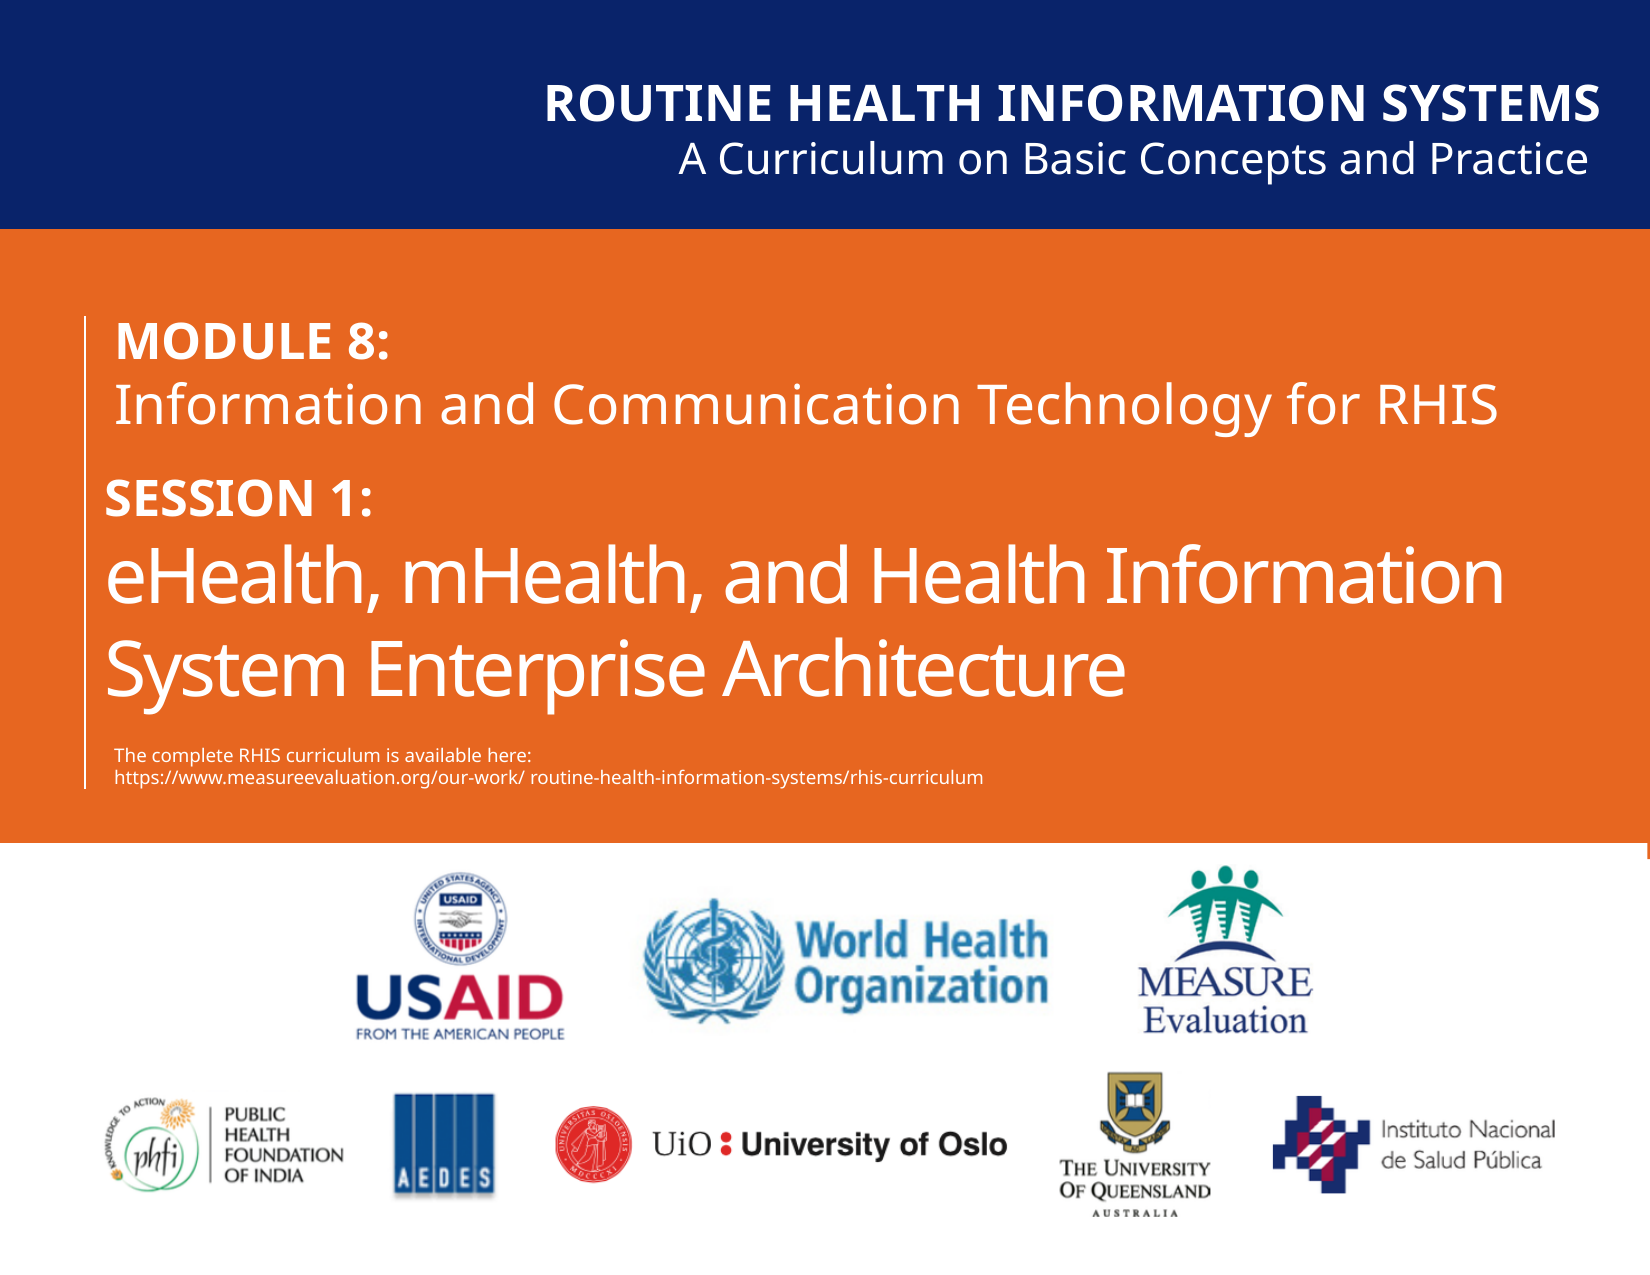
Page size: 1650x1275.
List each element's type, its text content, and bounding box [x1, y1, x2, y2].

text_box The complete RHIS curriculum is available here: https://www.measureevaluation.org/our-work/ routine-health-information-systems/rhis-curriculum [99, 735, 1027, 819]
text_box SESSION 1: eHealth, mHealth, and Health Information System Enterprise Architecture [90, 458, 1650, 719]
text_box MODULE 8: Information and Communication Technology for RHIS [99, 301, 1551, 443]
picture [0, 843, 1648, 1256]
text_box [0, 0, 1650, 227]
text_box [0, 227, 1650, 843]
text_box ROUTINE HEALTH INFORMATION SYSTEMS A Curriculum on Basic Concepts and Practice [0, 63, 1617, 192]
